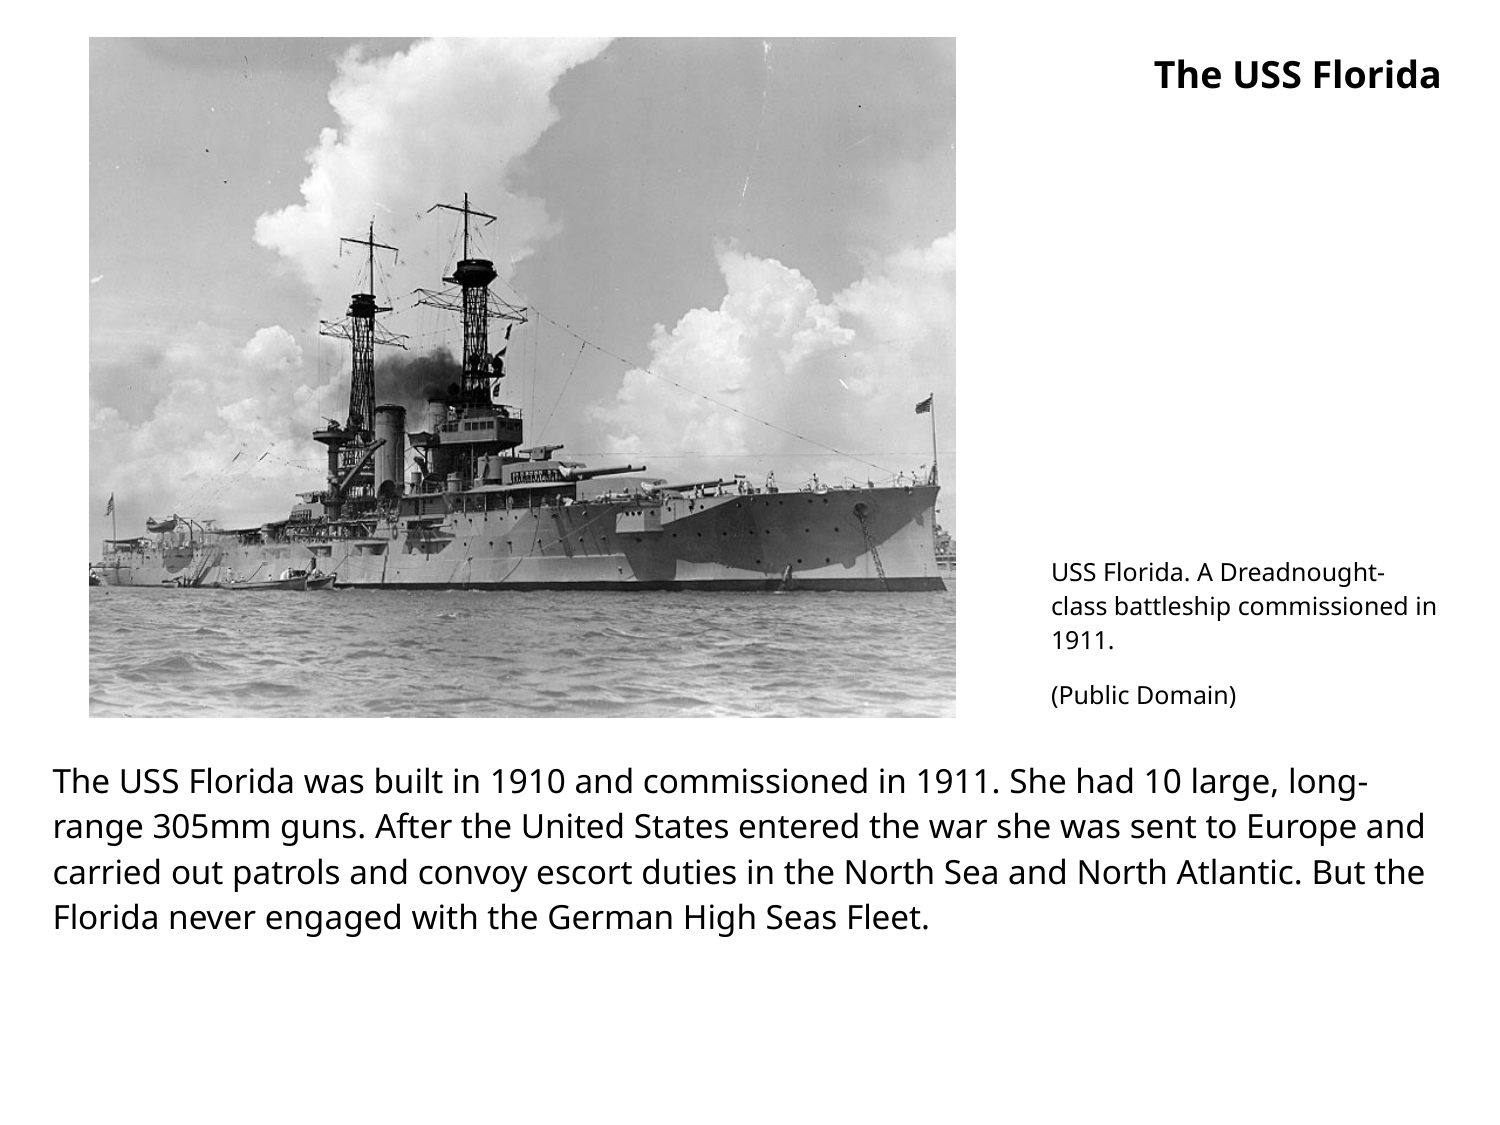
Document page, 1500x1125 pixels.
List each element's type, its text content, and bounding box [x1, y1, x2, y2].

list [89, 37, 956, 718]
list The USS Florida was built in 1910 and commissioned in 1911. She had 10 large, long-range 305mm guns. After the United States entered the war she was sent to Europe and carried out patrols and convoy escort duties in the North Sea and North Atlantic. But the Florida never engaged with the German High Seas Fleet. [37, 746, 1458, 1088]
list USS Florida. A Dreadnought-class battleship commissioned in 1911. (Public Domain) [1035, 421, 1458, 718]
title The USS Florida [1035, 37, 1458, 188]
